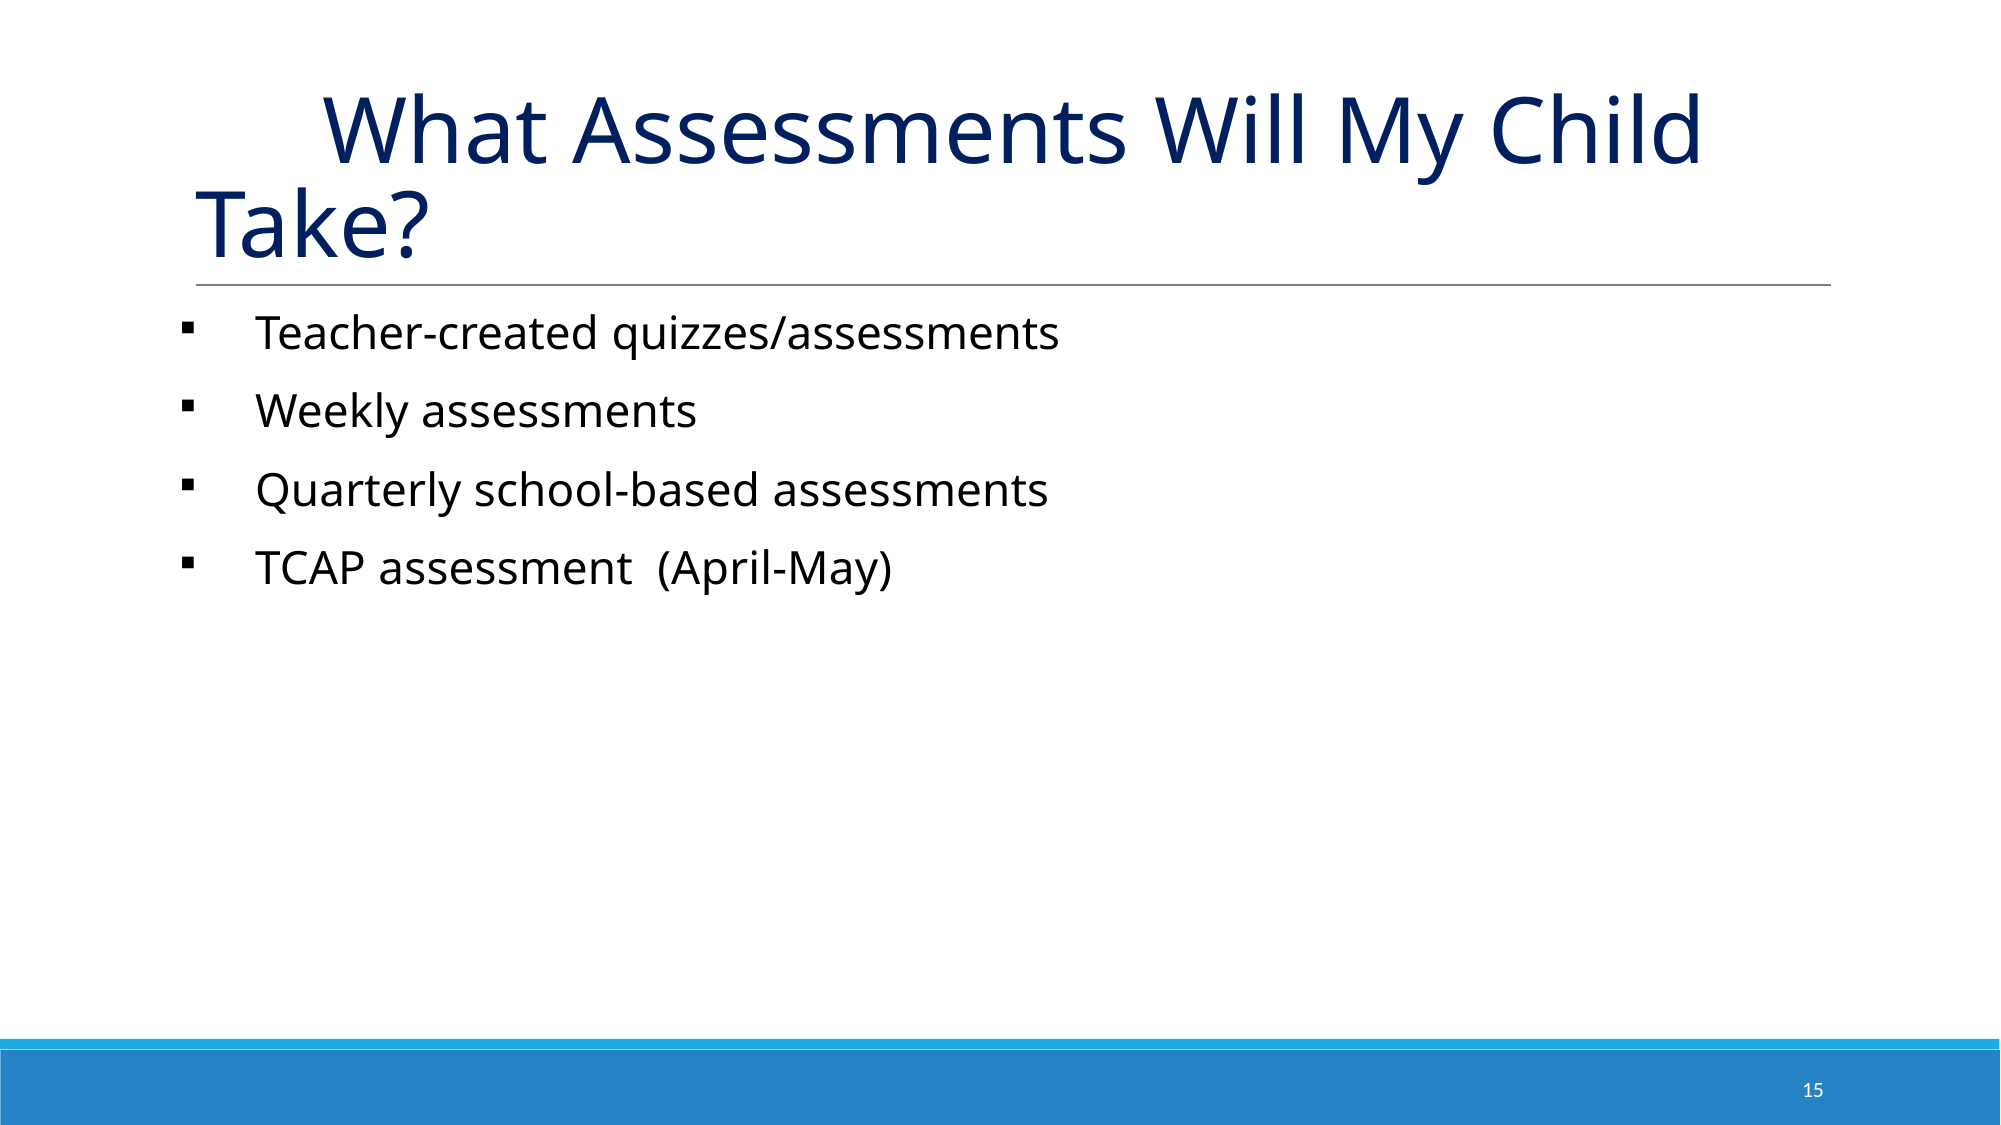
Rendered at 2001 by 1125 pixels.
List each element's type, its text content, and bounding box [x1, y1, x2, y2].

title What Assessments Will My Child Take? [167, 50, 1833, 277]
text_box Teacher-created quizzes/assessments Weekly assessments Quarterly school-based assessments TCAP assessment (April-May) [177, 277, 1513, 594]
slide_number 15 [1795, 1078, 1831, 1125]
